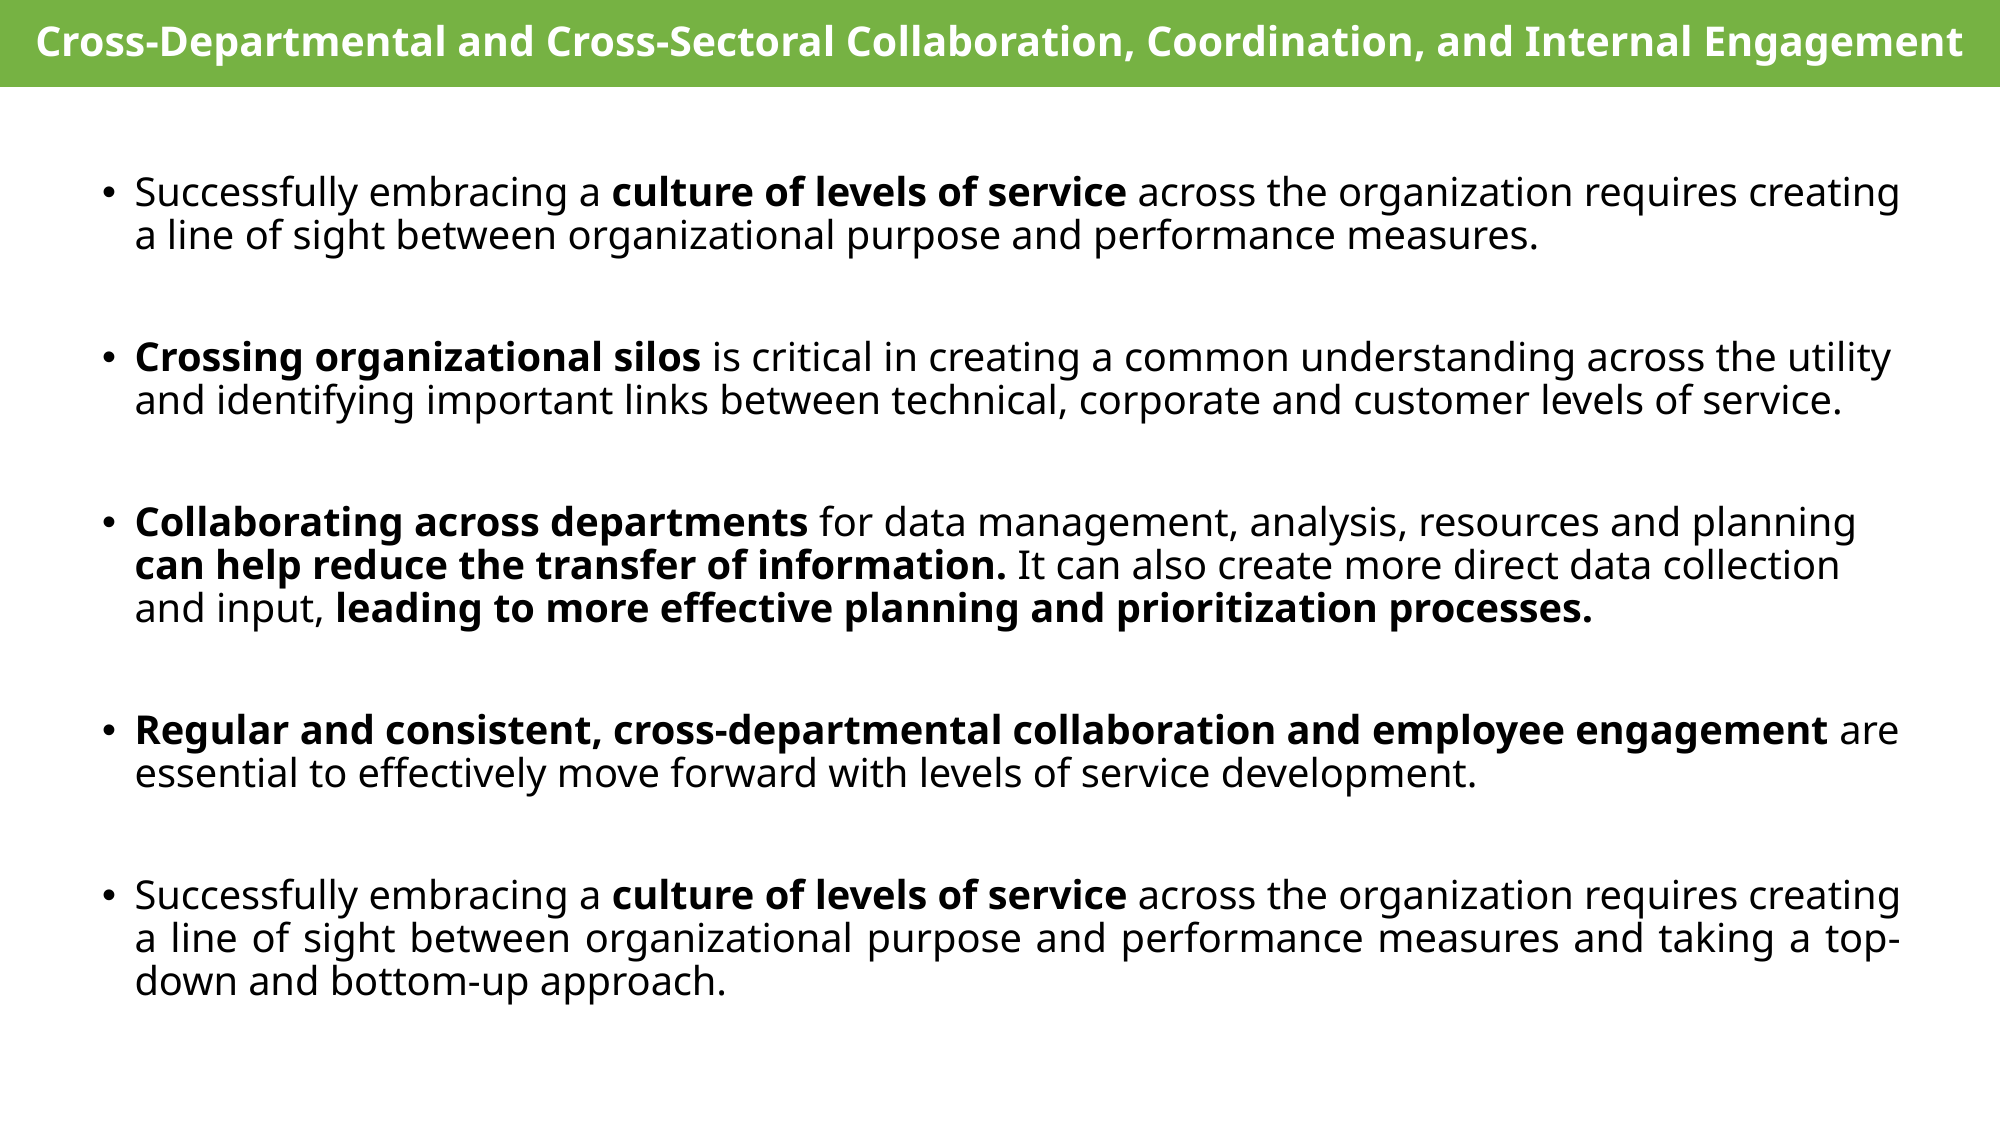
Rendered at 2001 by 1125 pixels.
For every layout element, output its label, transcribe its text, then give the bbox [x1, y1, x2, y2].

title Cross-Departmental and Cross-Sectoral Collaboration, Coordination, and Internal Engagement [0, 0, 2000, 87]
list Successfully embracing a culture of levels of service across the organization requires creating a line of sight between organizational purpose and performance measures. Crossing organizational silos is critical in creating a common understanding across the utility and identifying important links between technical, corporate and customer levels of service. Collaborating across departments for data management, analysis, resources and planning can help reduce the transfer of information. It can also create more direct data collection and input, leading to more effective planning and prioritization processes. Regular and consistent, cross-departmental collaboration and employee engagement are essential to effectively move forward with levels of service development. Successfully embracing a culture of levels of service across the organization requires creating a line of sight between organizational purpose and performance measures and taking a top-down and bottom-up approach. [87, 164, 1917, 1059]
